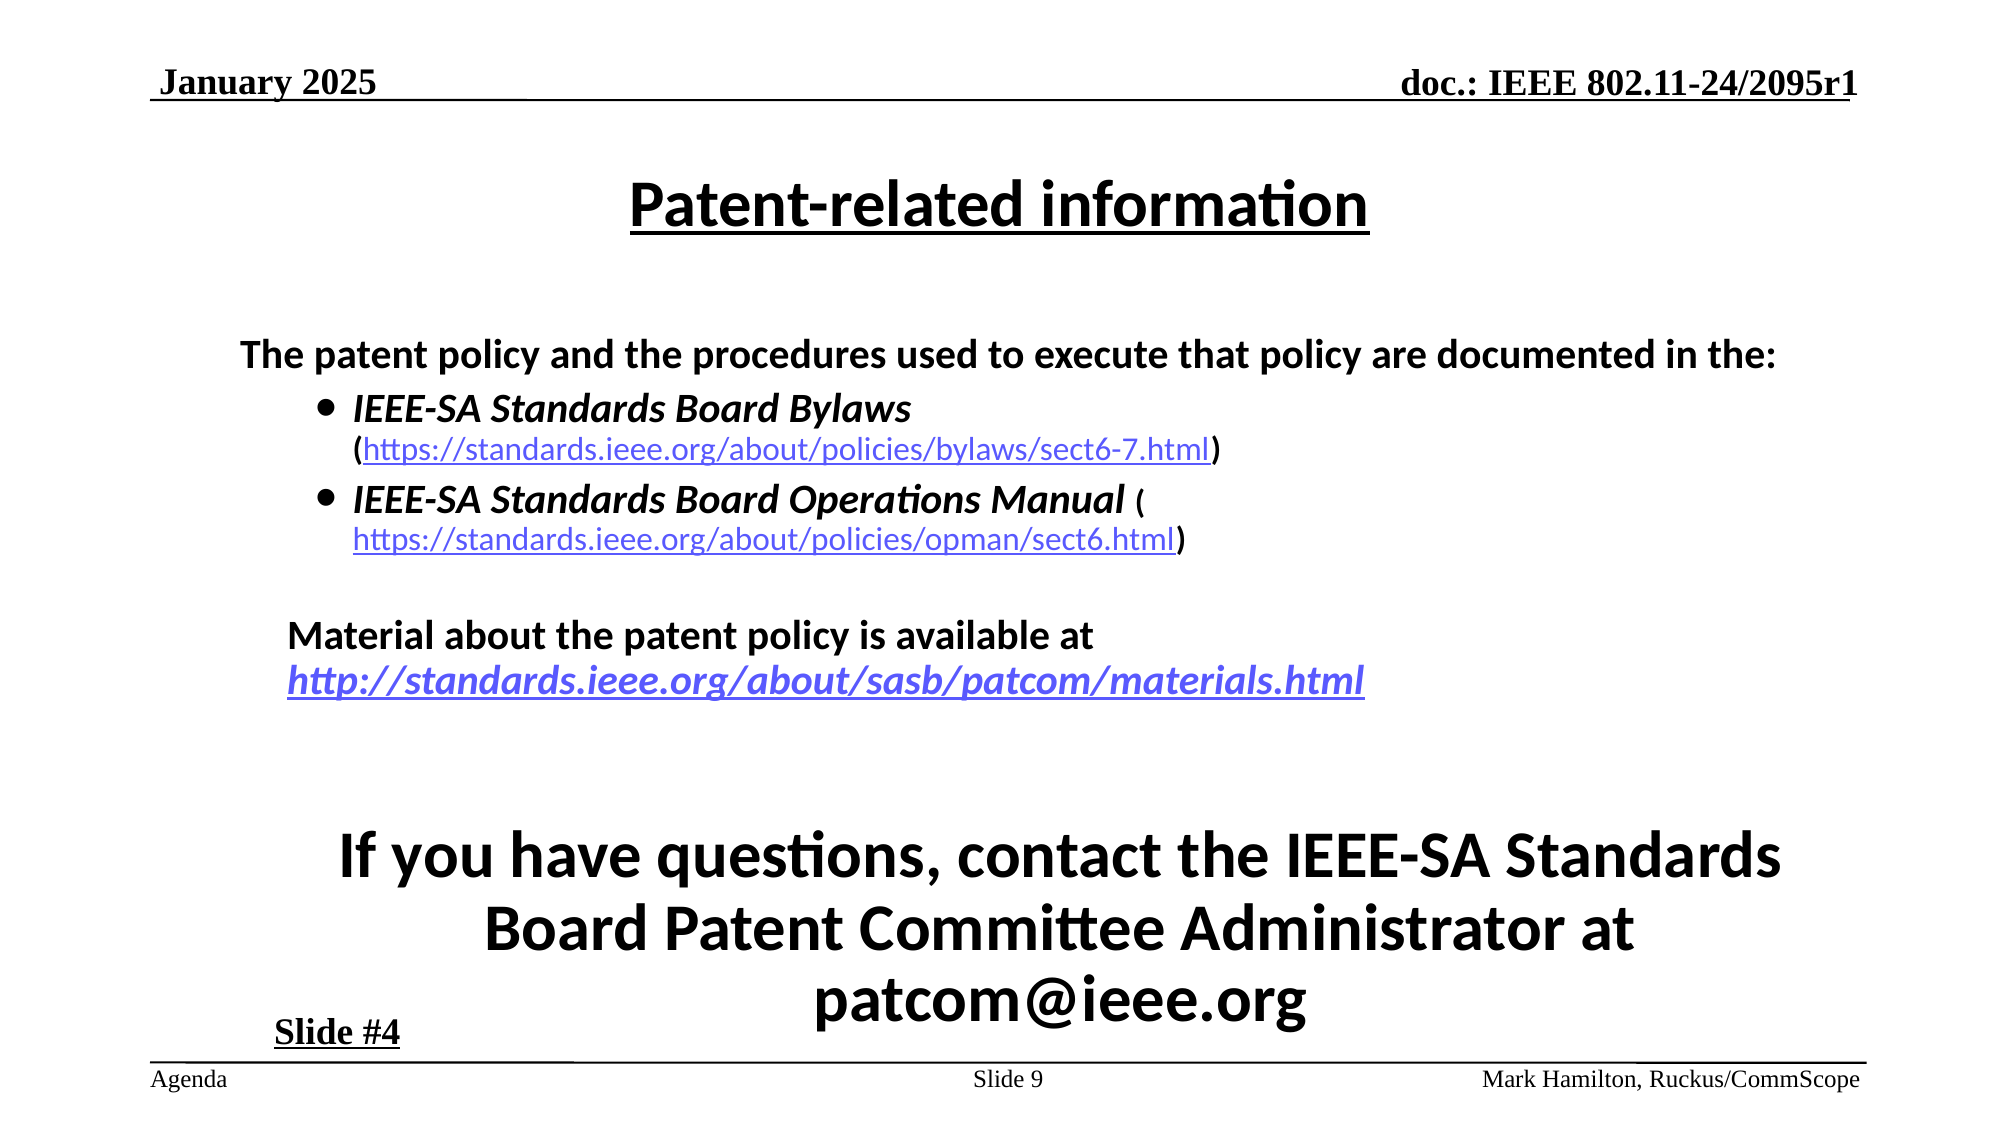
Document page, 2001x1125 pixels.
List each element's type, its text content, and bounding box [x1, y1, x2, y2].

title Patent-related information [149, 112, 1850, 288]
slide_number Slide 9 [950, 1061, 1067, 1123]
list The patent policy and the procedures used to execute that policy are documented in the: IEEE-SA Standards Board Bylaws (https://standards.ieee.org/about/policies/bylaws/sect6-7.html) IEEE-SA Standards Board Operations Manual (https://standards.ieee.org/about/policies/opman/sect6.html) Material about the patent policy is available at http://standards.ieee.org/about/sasb/patcom/materials.html If you have questions, contact the IEEE-SA Standards Board Patent Committee Administrator at patcom@ieee.org [149, 324, 1850, 1000]
text_box Slide #4 [259, 999, 416, 1060]
text_box [337, 99, 1688, 225]
